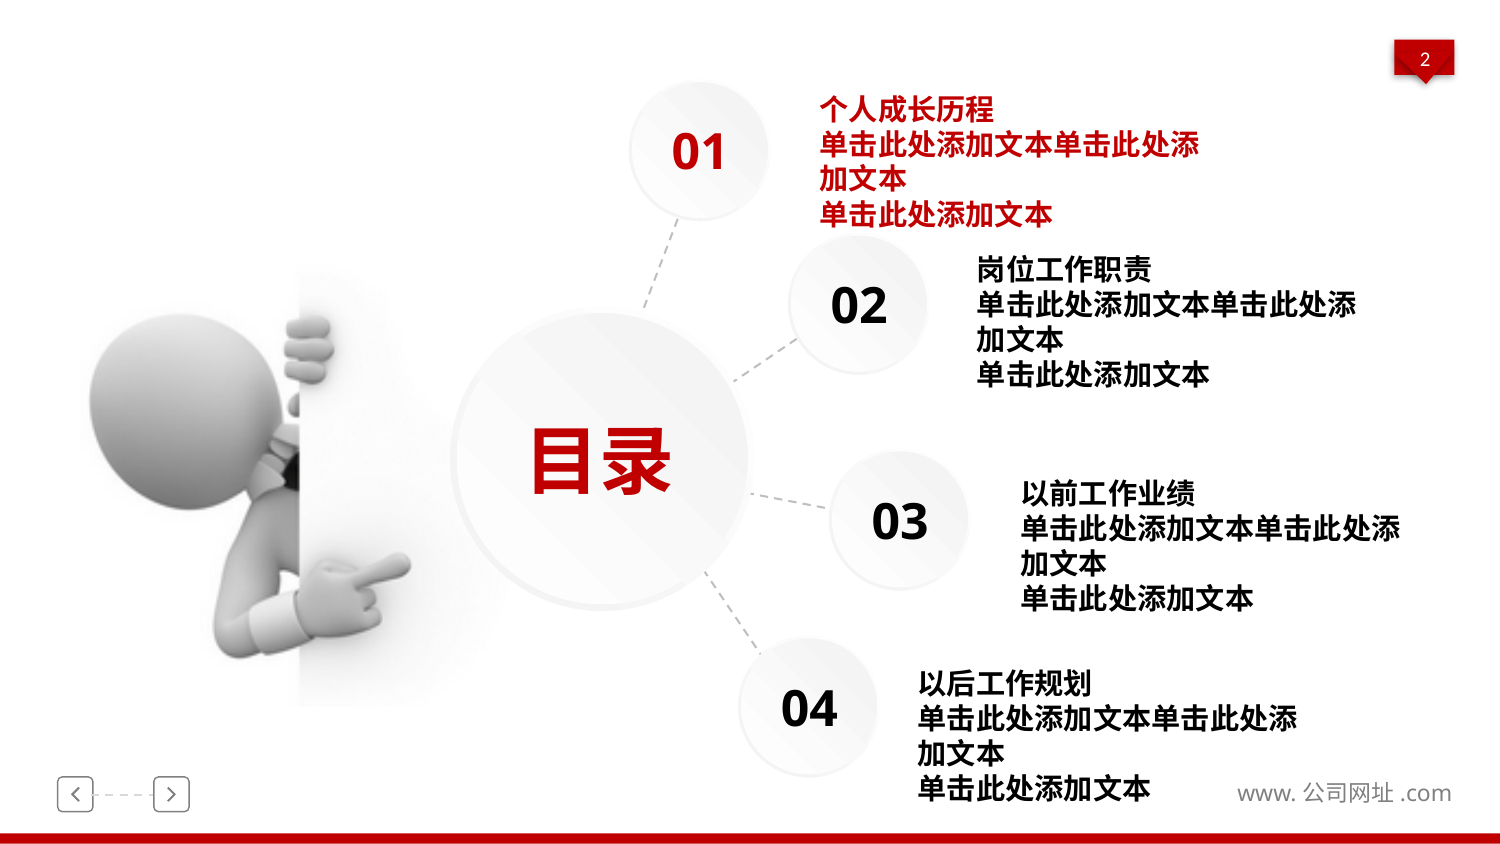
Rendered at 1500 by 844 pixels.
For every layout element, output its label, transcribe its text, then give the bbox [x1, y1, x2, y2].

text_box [759, 456, 823, 545]
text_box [449, 306, 755, 612]
text_box 以后工作规划 单击此处添加文本单击此处添加文本 单击此处添加文本 [903, 658, 1333, 813]
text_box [628, 78, 771, 222]
text_box 岗位工作职责 单击此处添加文本单击此处添加文本 单击此处添加文本 [962, 244, 1392, 399]
picture [54, 258, 514, 707]
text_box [828, 448, 972, 591]
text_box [787, 232, 931, 375]
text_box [737, 635, 881, 778]
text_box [676, 561, 778, 649]
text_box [608, 223, 710, 305]
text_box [757, 308, 829, 396]
text_box 以前工作业绩 单击此处添加文本单击此处添加文本 单击此处添加文本 [1006, 468, 1436, 623]
text_box 个人成长历程 单击此处添加文本单击此处添加文本 单击此处添加文本 [805, 83, 1235, 238]
